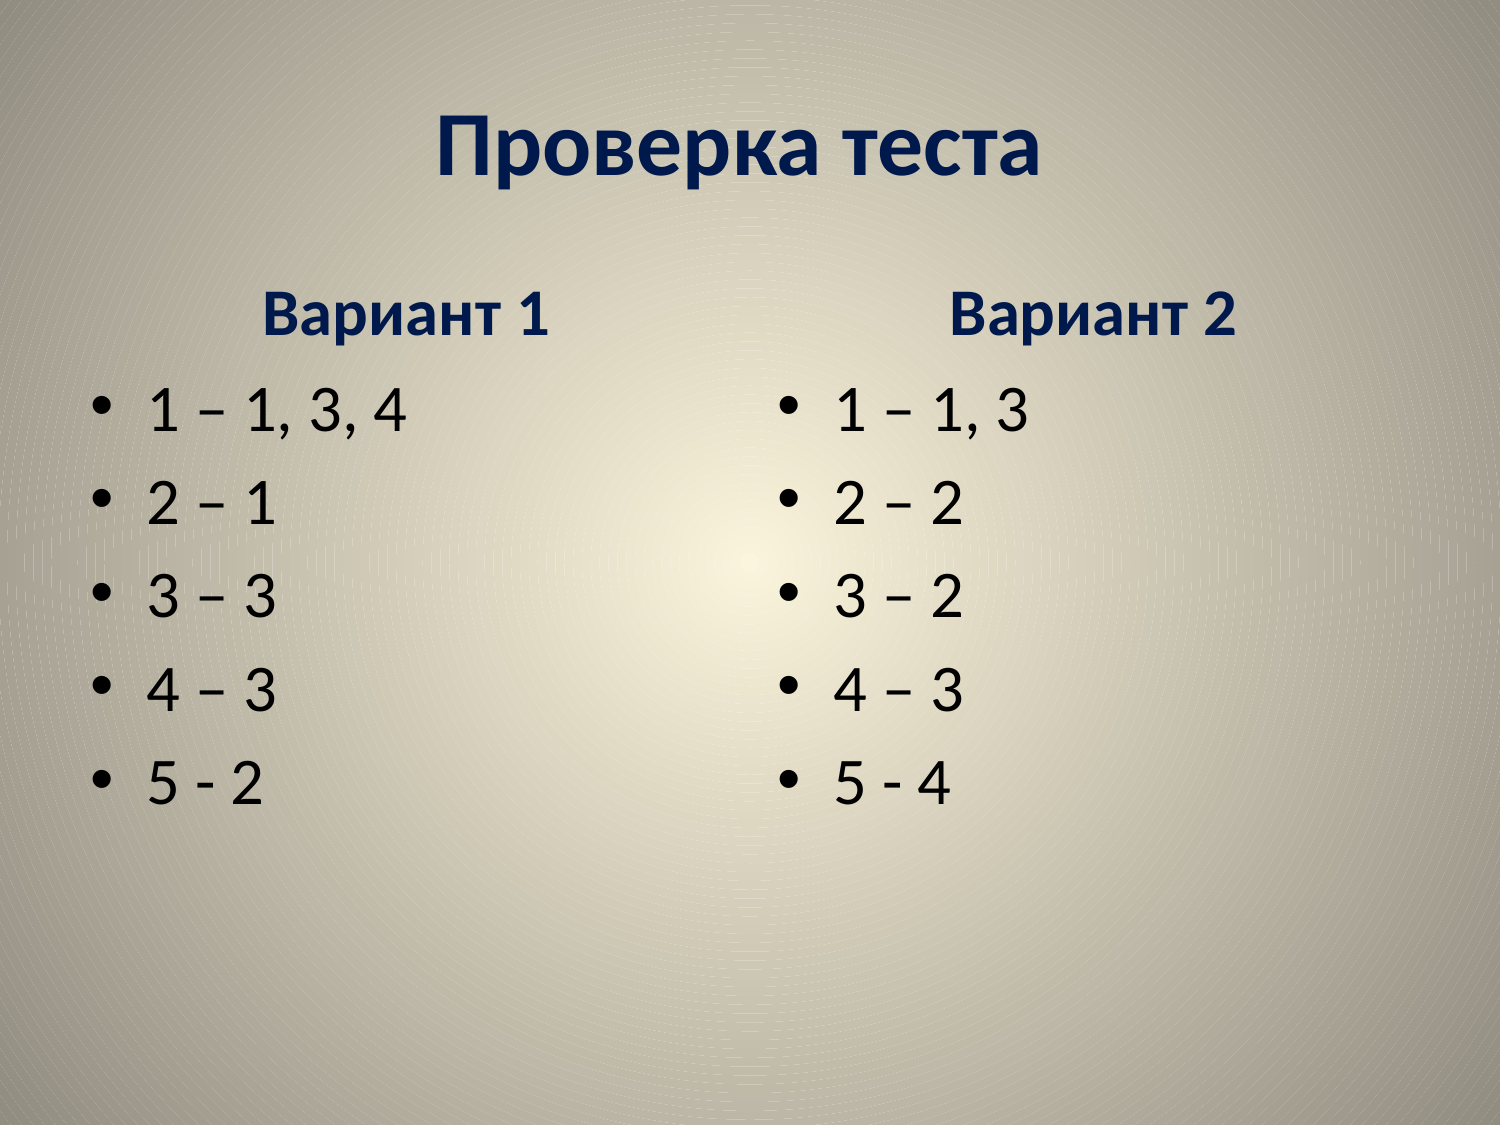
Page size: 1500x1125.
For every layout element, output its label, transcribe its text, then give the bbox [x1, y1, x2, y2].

title Проверка теста [75, 45, 1425, 233]
list 1 – 1, 3 2 – 2 3 – 2 4 – 3 5 - 4 [761, 356, 1425, 1005]
list Вариант 2 [761, 251, 1425, 356]
list Вариант 1 [75, 251, 738, 356]
list 1 – 1, 3, 4 2 – 1 3 – 3 4 – 3 5 - 2 [75, 356, 738, 1005]
